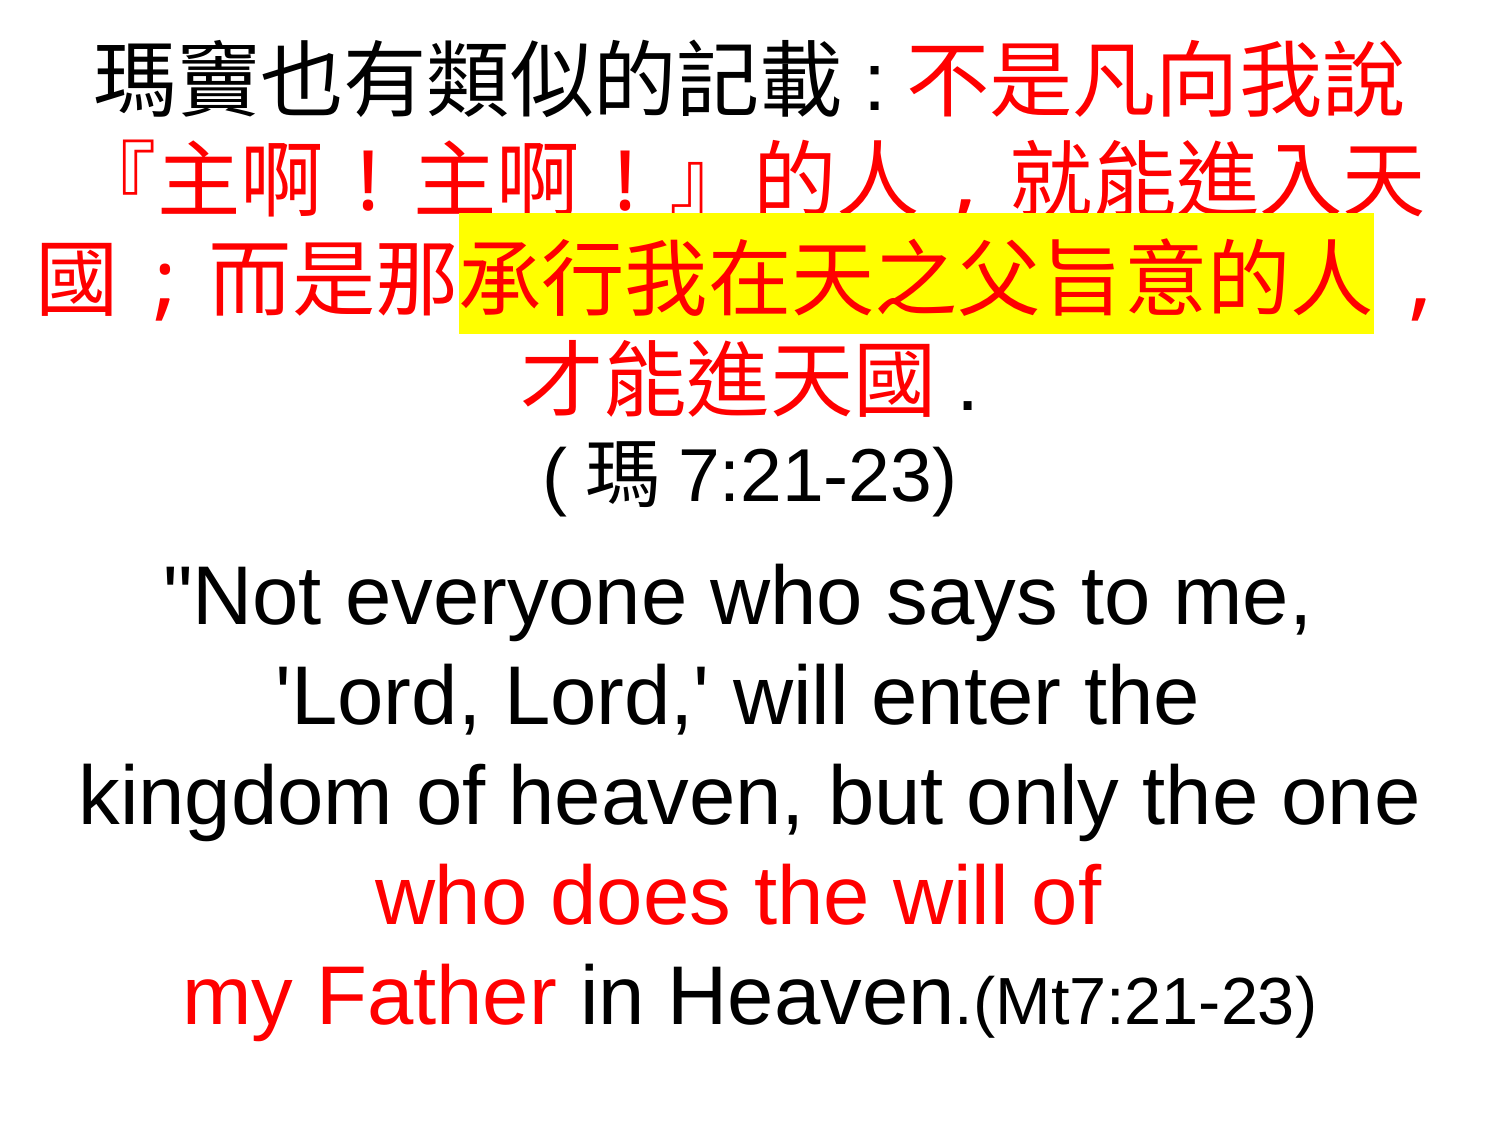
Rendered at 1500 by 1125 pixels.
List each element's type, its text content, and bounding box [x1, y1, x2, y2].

subtitle 瑪竇也有類似的記載:不是凡向我說『主啊!主啊!』的人,就能進入天國;而是那承行我在天之父旨意的人,才能進天國. (瑪7:21-23) "Not everyone who says to me, 'Lord, Lord,' will enter the kingdom of heaven, but only the one who does the will of my Father in Heaven.(Mt7:21-23) [0, 19, 1500, 1094]
